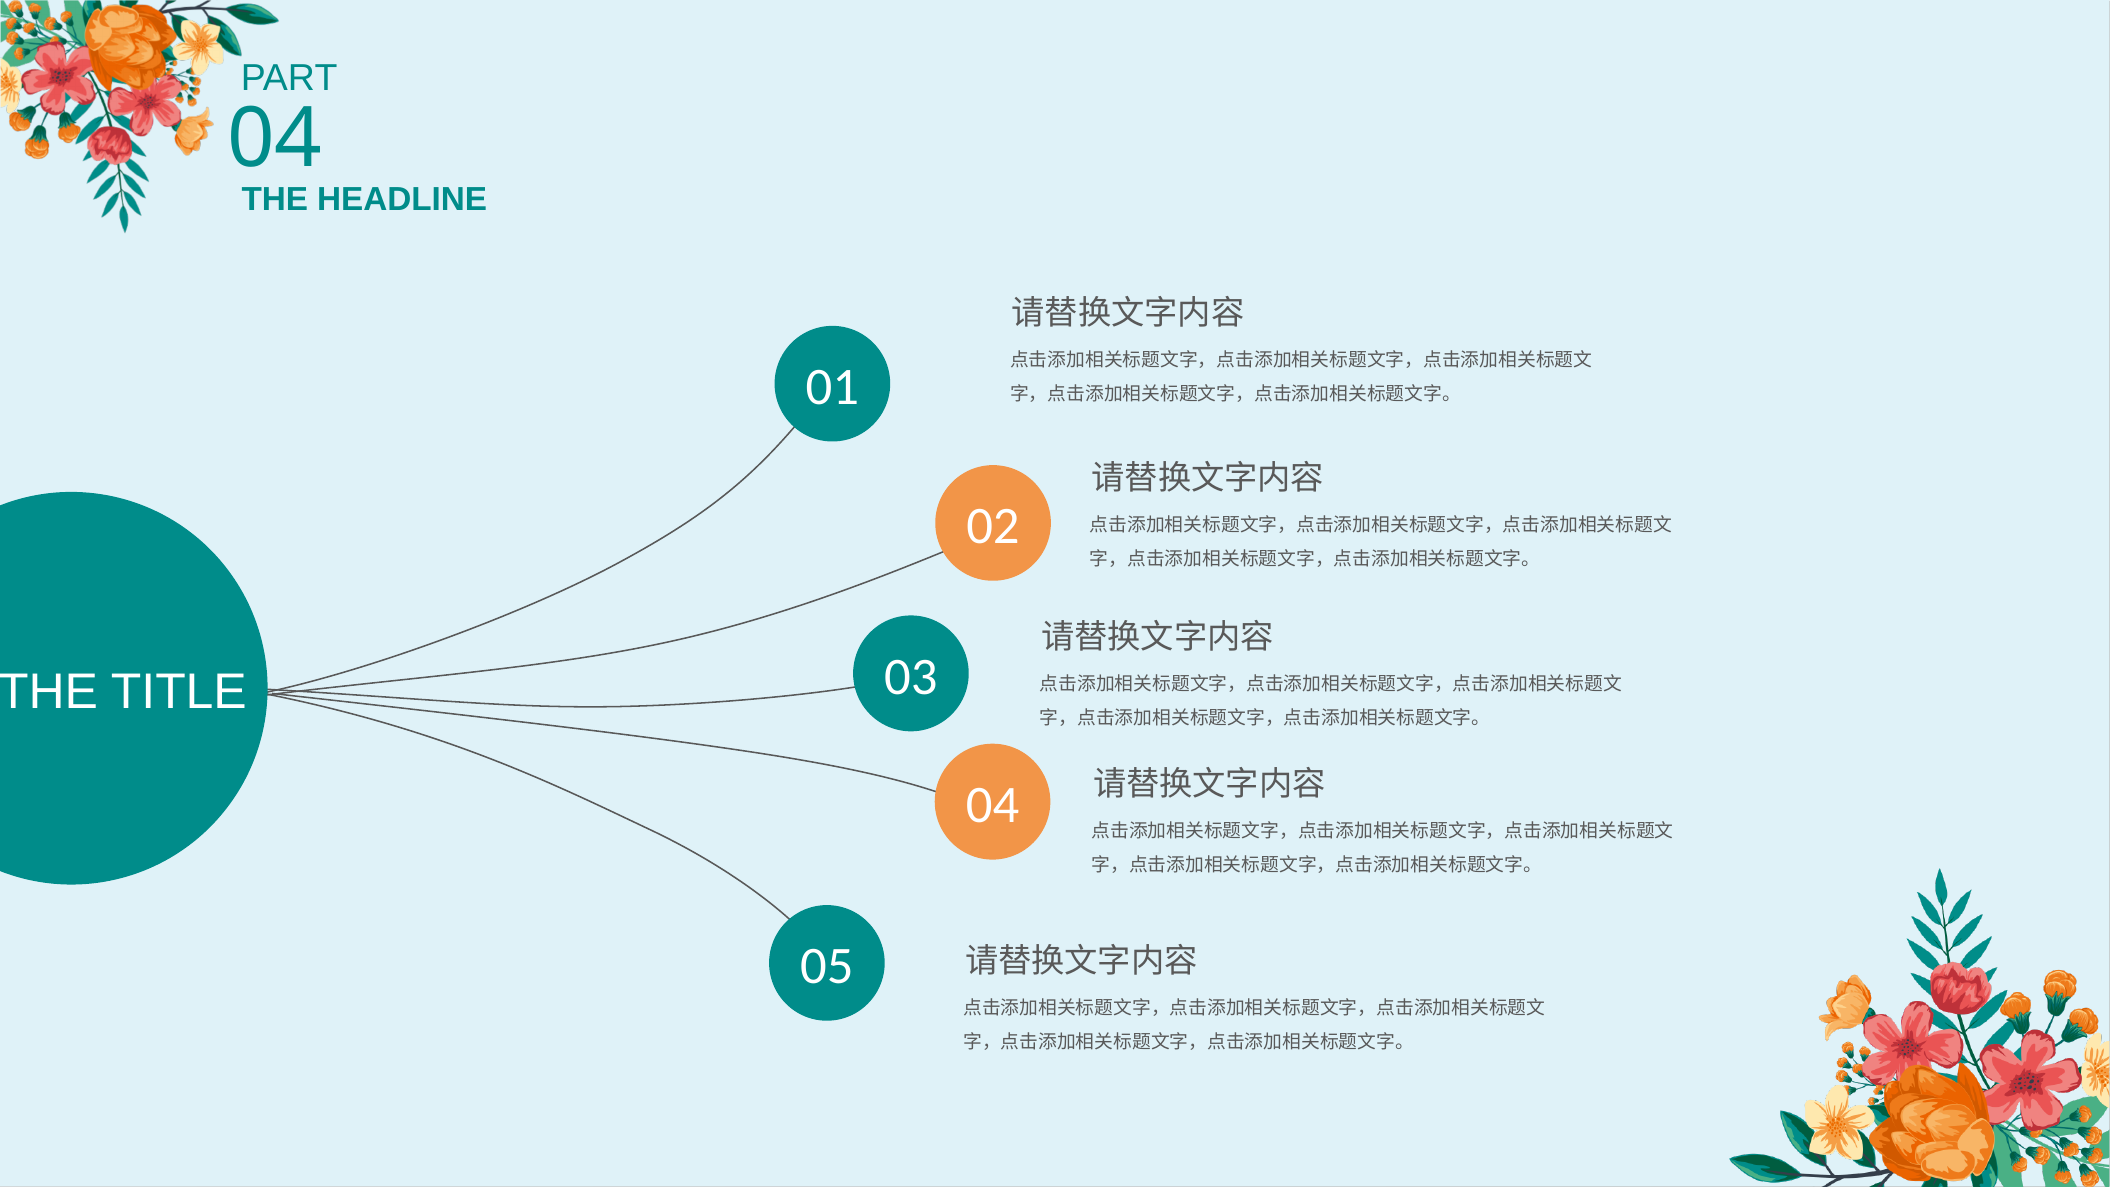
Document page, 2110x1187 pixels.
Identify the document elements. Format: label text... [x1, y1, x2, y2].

text_box 点击添加相关标题文字，点击添加相关标题文字，点击添加相关标题文字，点击添加相关标题文字，点击添加相关标题文字。 [1076, 800, 1695, 883]
text_box PART [226, 45, 353, 106]
picture [1725, 859, 2110, 1187]
text_box THE HEADLINE [226, 170, 503, 225]
text_box 04 [212, 75, 338, 191]
picture [1, 1, 281, 239]
text_box 05 [769, 960, 885, 1021]
text_box 请替换文字内容 [1026, 607, 1290, 663]
text_box 点击添加相关标题文字，点击添加相关标题文字，点击添加相关标题文字，点击添加相关标题文字，点击添加相关标题文字。 [1025, 653, 1643, 736]
text_box 04 [991, 743, 1051, 860]
text_box THE TITLE [0, 491, 260, 885]
text_box 点击添加相关标题文字，点击添加相关标题文字，点击添加相关标题文字，点击添加相关标题文字，点击添加相关标题文字。 [1075, 494, 1693, 577]
text_box 点击添加相关标题文字，点击添加相关标题文字，点击添加相关标题文字，点击添加相关标题文字，点击添加相关标题文字。 [995, 329, 1613, 412]
text_box 02 [991, 465, 1051, 581]
text_box 请替换文字内容 [950, 931, 1213, 987]
text_box 请替换文字内容 [1076, 448, 1340, 504]
text_box 01 [774, 325, 891, 387]
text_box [260, 387, 991, 960]
text_box 请替换文字内容 [1078, 754, 1341, 809]
text_box 请替换文字内容 [997, 283, 1260, 339]
text_box 点击添加相关标题文字，点击添加相关标题文字，点击添加相关标题文字，点击添加相关标题文字，点击添加相关标题文字。 [948, 977, 1566, 1060]
